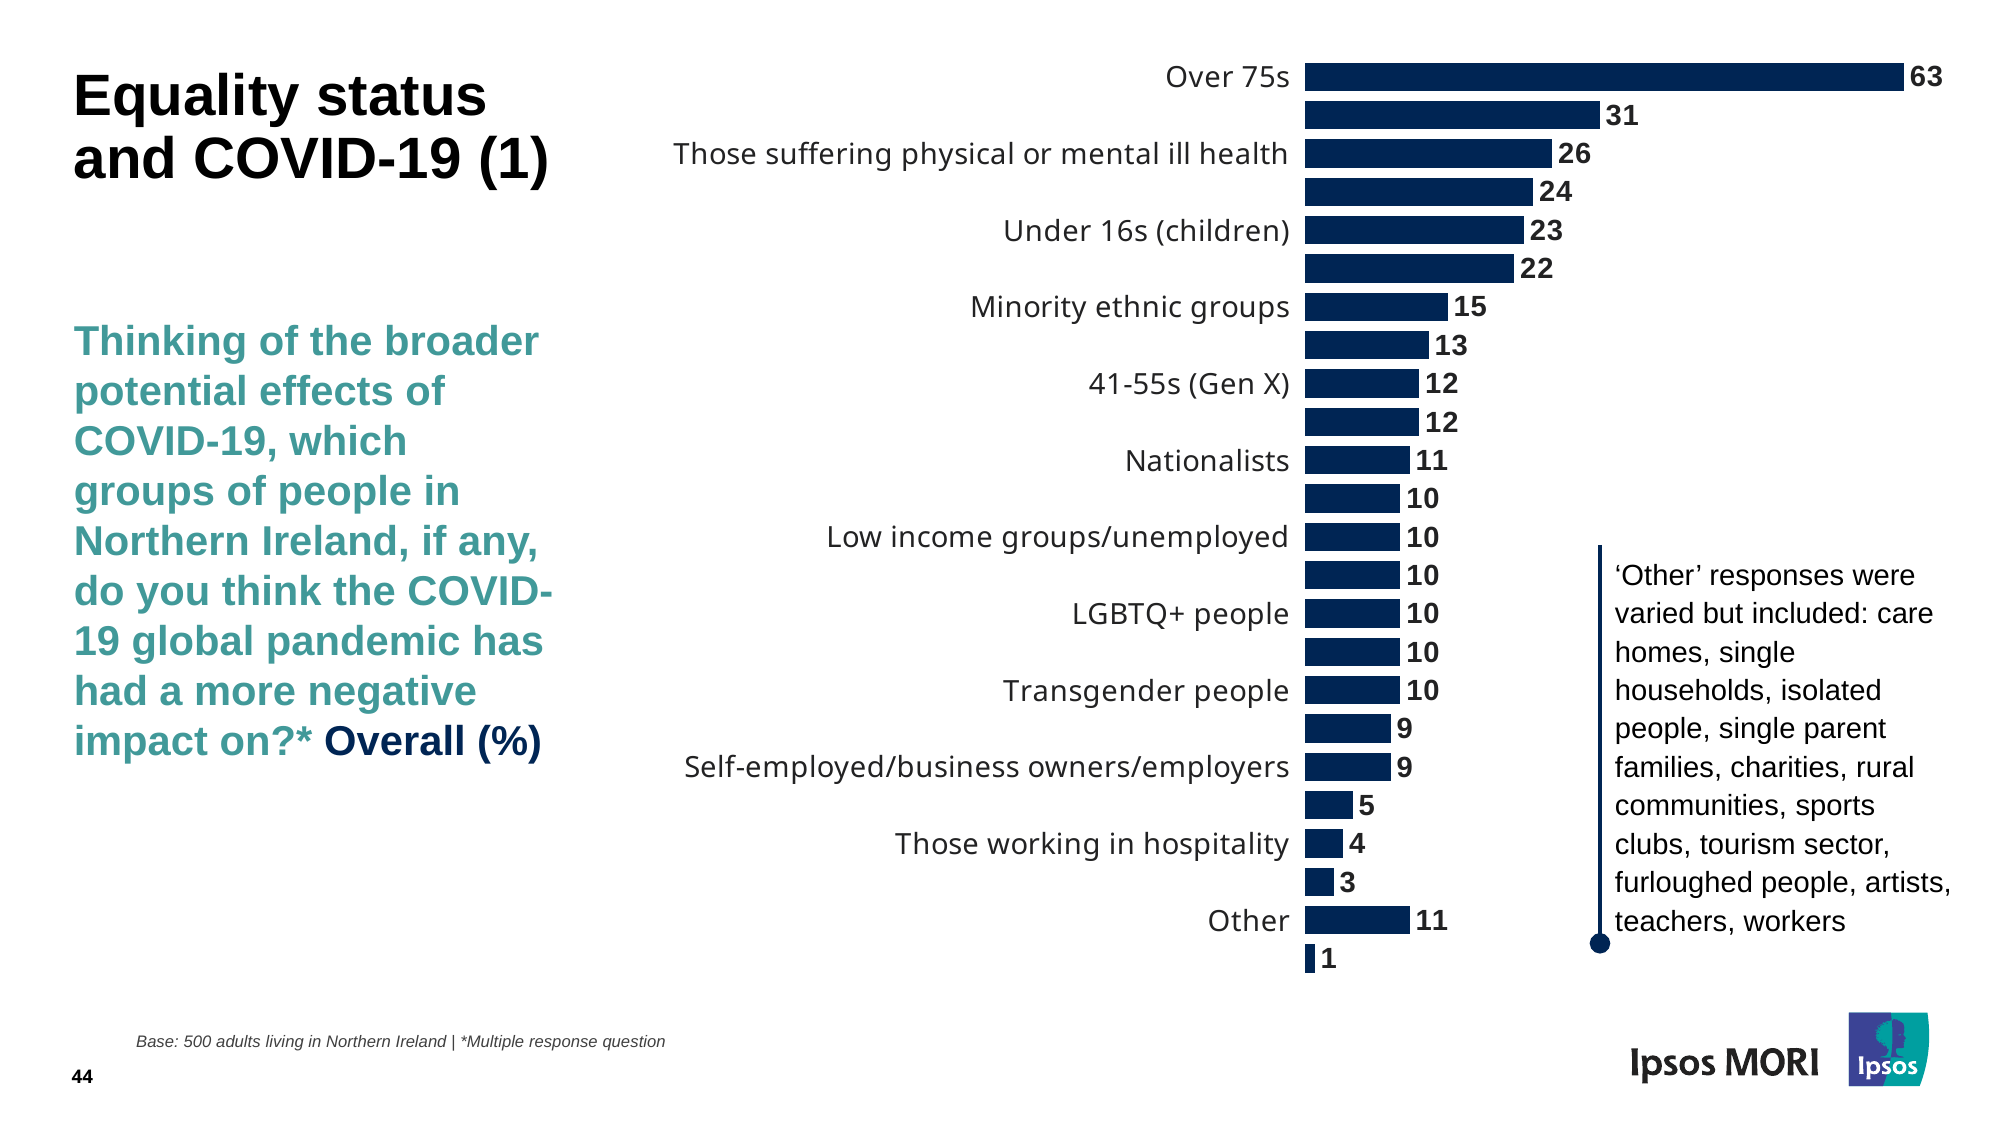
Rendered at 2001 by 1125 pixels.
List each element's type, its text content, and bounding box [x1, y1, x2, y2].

list Thinking of the broader potential effects of COVID-19, which groups of people in Northern Ireland, if any, do you think the COVID-19 global pandemic has had a more negative impact on?* Overall (%) [73, 313, 476, 769]
list Base: 500 adults living in Northern Ireland | *Multiple response question [135, 1030, 1986, 1051]
chart [476, 49, 2000, 1017]
title Equality status and COVID-19 (1) [73, 65, 476, 193]
slide_number 44 [71, 1030, 122, 1090]
